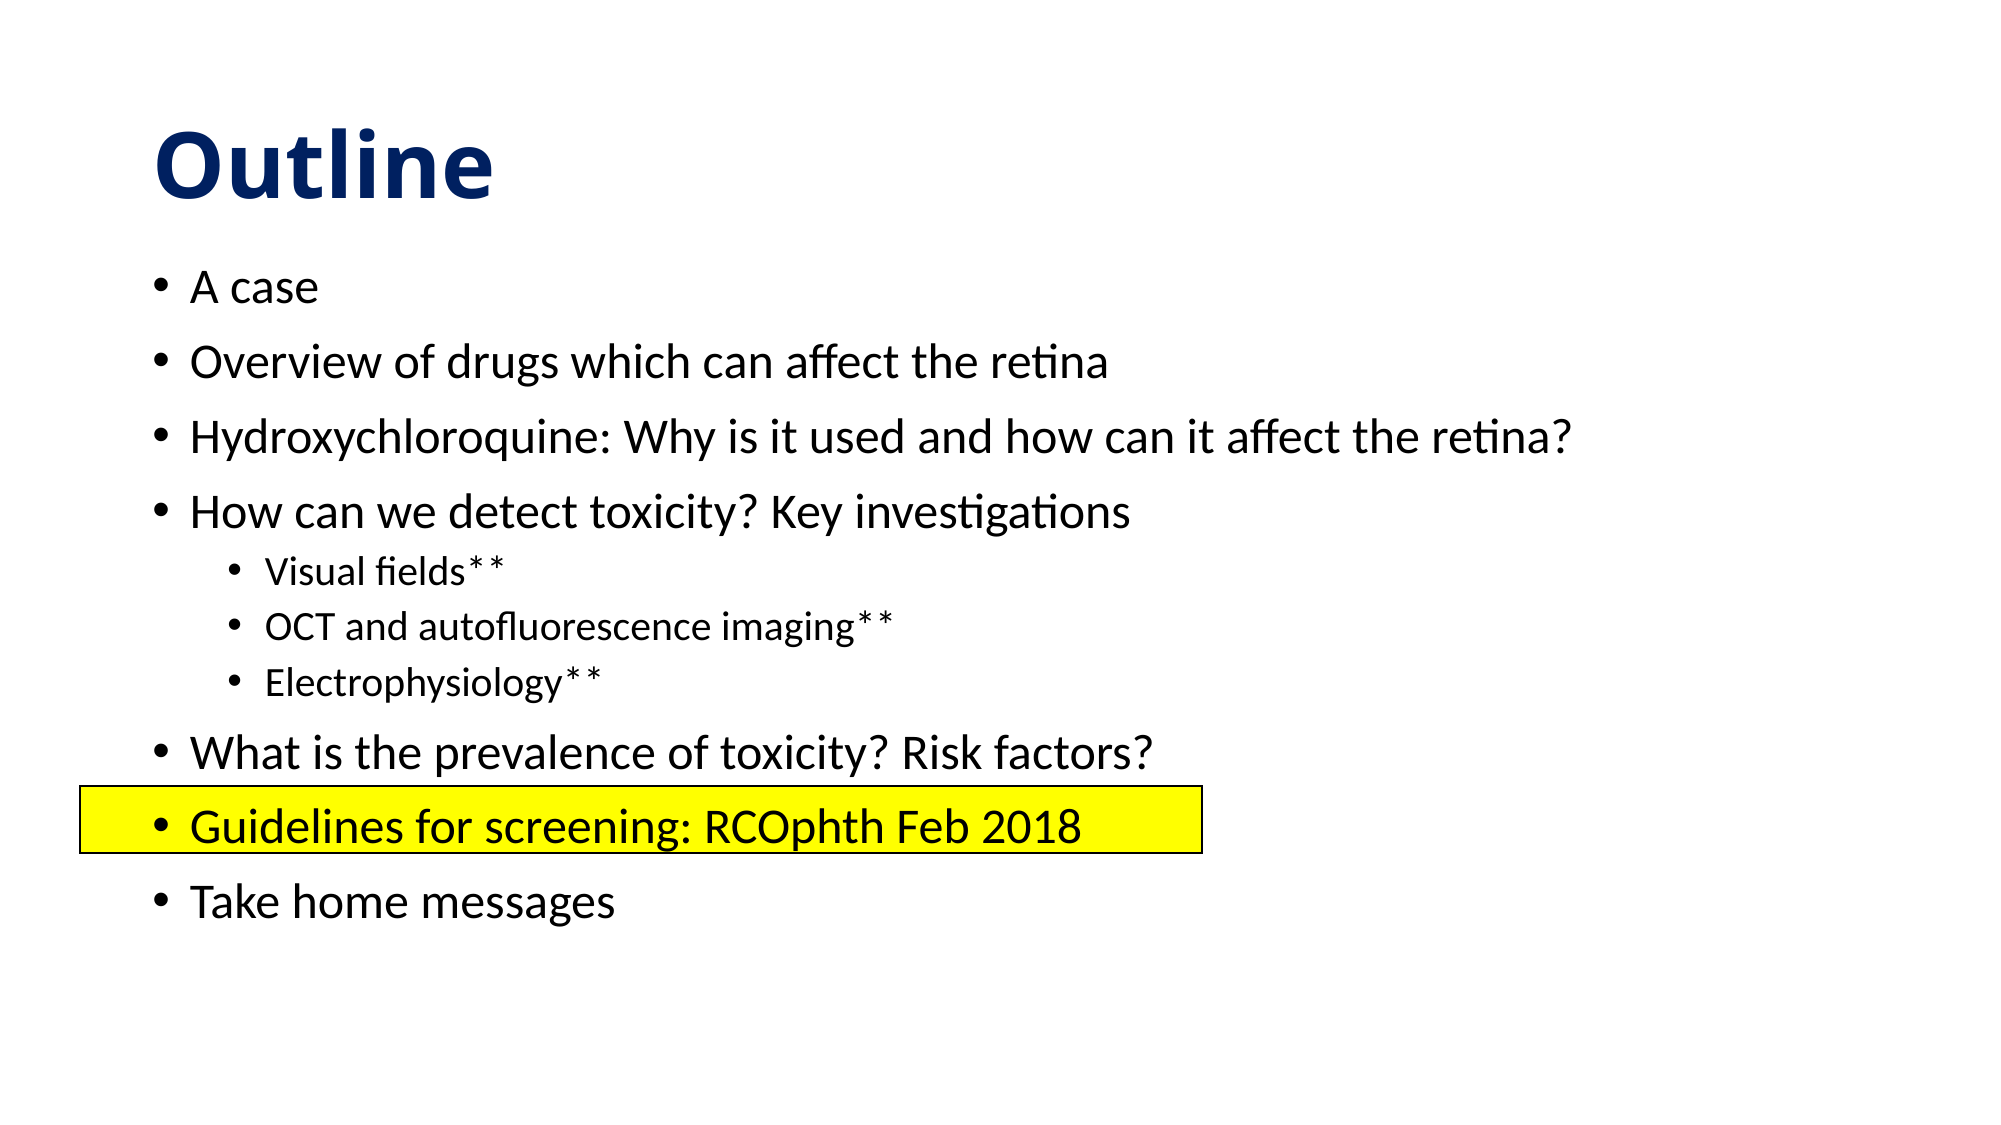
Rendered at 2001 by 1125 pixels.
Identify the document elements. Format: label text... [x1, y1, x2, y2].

list A case Overview of drugs which can affect the retina Hydroxychloroquine: Why is it used and how can it affect the retina? How can we detect toxicity? Key investigations Visual fields** OCT and autofluorescence imaging** Electrophysiology** What is the prevalence of toxicity? Risk factors? Guidelines for screening: RCOphth Feb 2018 Take home messages [137, 252, 1863, 967]
text_box [79, 785, 137, 854]
title Outline [137, 59, 1863, 252]
